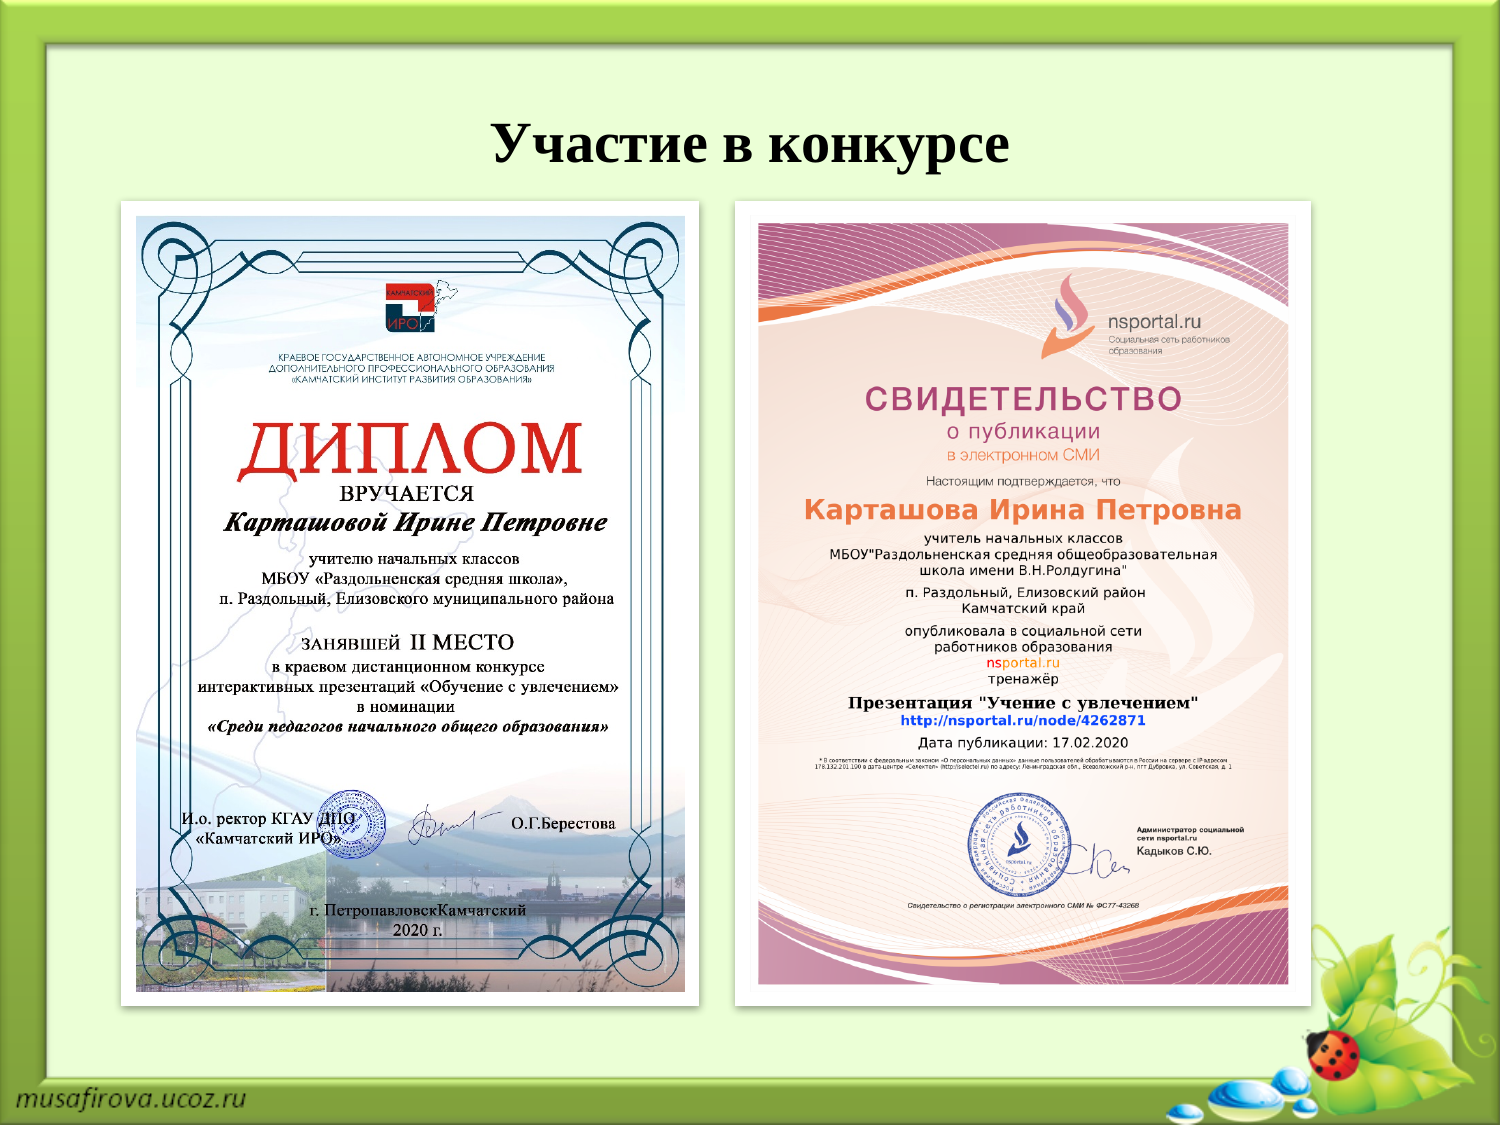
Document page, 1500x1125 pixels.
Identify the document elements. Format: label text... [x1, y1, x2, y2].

picture [0, 0, 1500, 1125]
title Участие в конкурсе [75, 45, 1425, 233]
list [135, 215, 686, 993]
